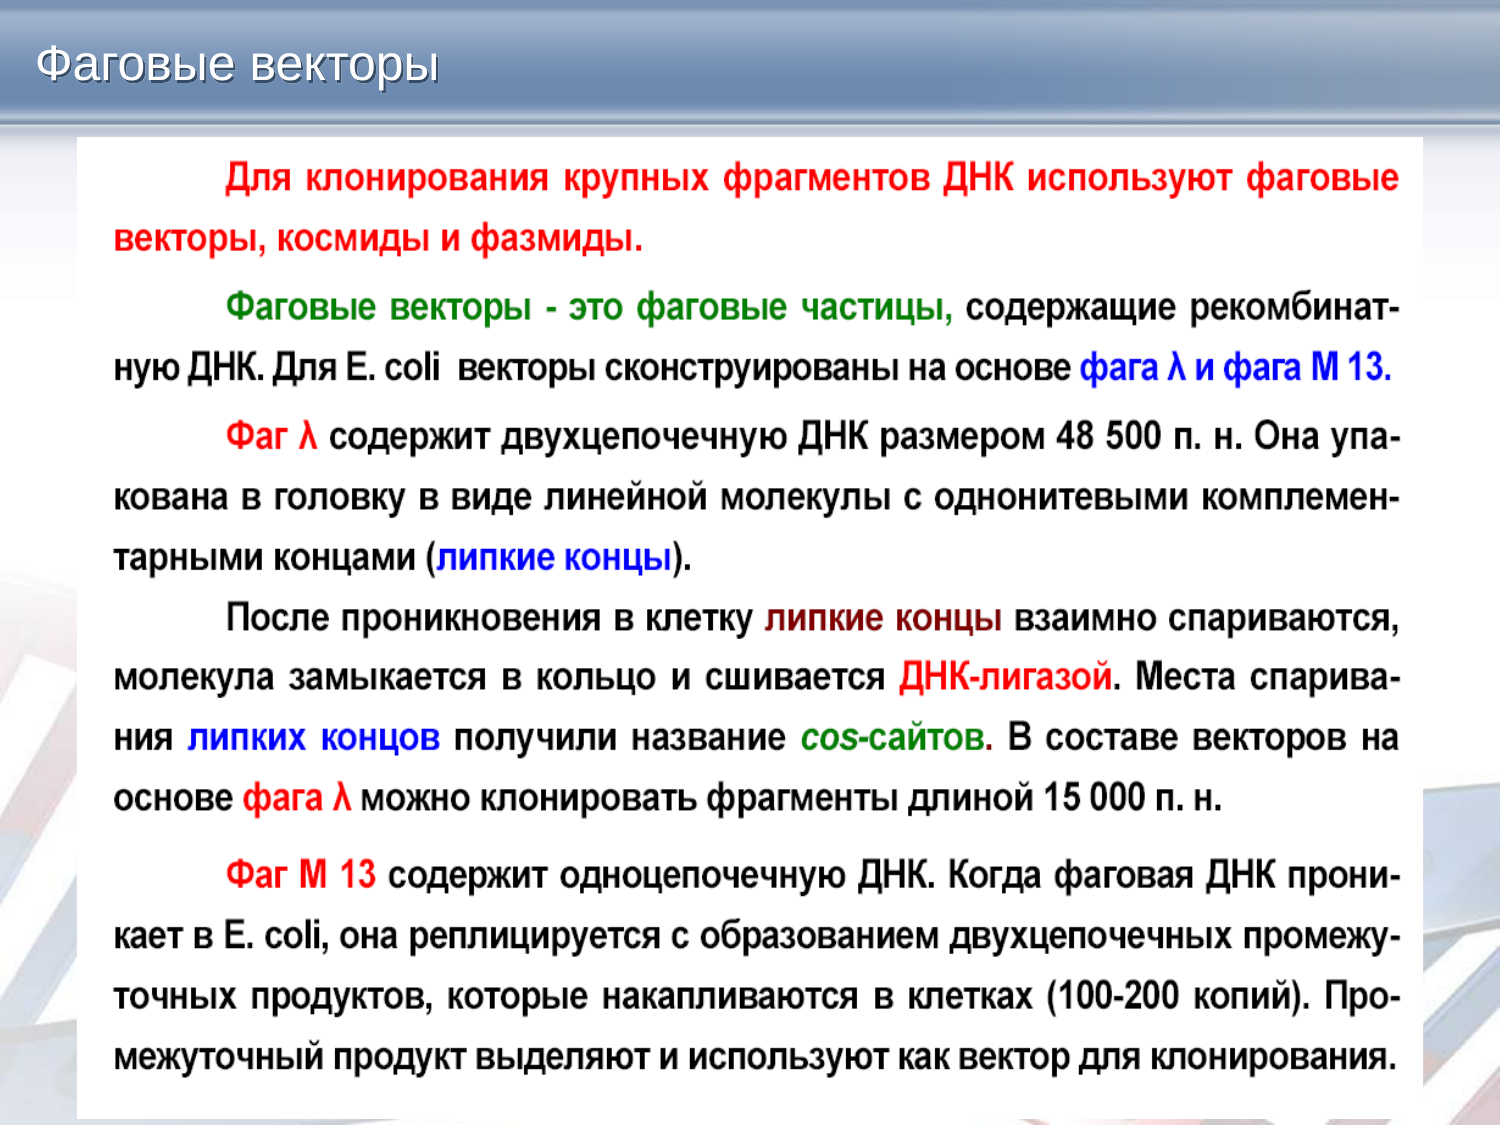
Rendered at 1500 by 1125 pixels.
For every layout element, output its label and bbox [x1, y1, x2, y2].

picture [0, 0, 1500, 1125]
list [76, 136, 1424, 1120]
